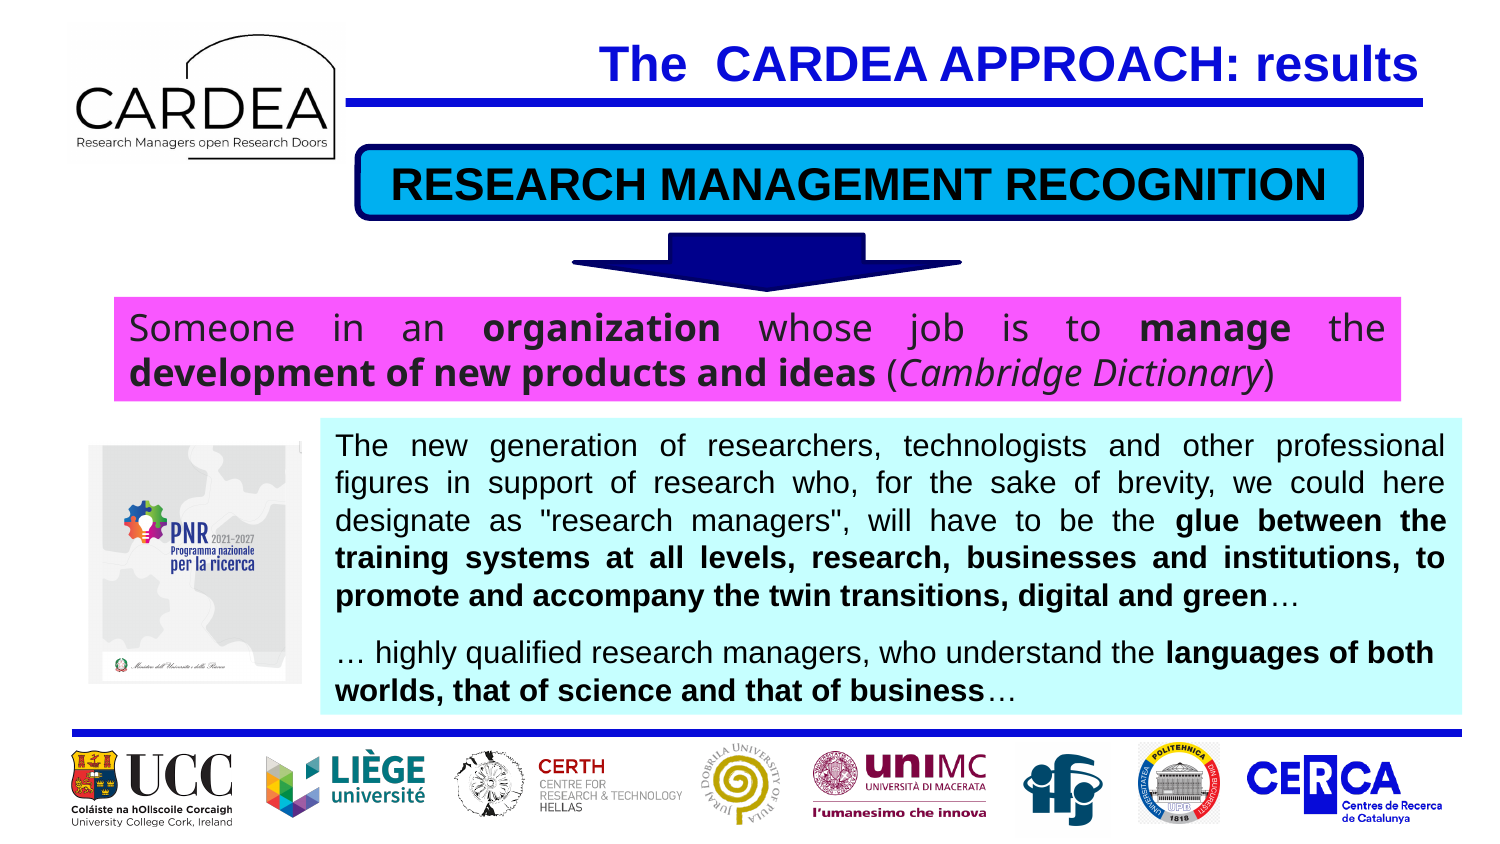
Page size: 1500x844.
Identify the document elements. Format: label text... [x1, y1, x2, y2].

text_box The CARDEA APPROACH: results [416, 24, 1434, 100]
picture [1138, 741, 1221, 824]
picture [813, 750, 986, 818]
text_box [355, 144, 1363, 220]
text_box RESEARCH MANAGEMENT RECOGNITION [363, 146, 1355, 217]
picture [1247, 754, 1442, 824]
picture [265, 748, 426, 819]
picture [1015, 741, 1111, 838]
picture [454, 749, 683, 818]
text_box The new generation of researchers, technologists and other professional figures in support of research who, for the sake of brevity, we could here designate as "research managers", will have to be the glue between the training systems at all levels, research, businesses and institutions, to promote and accompany the twin transitions, digital and green… … highly qualified research managers, who understand the languages of both worlds, that of science and that of business… [320, 417, 1463, 715]
picture [67, 21, 346, 165]
picture [88, 441, 303, 685]
text_box [571, 232, 963, 292]
picture [700, 741, 781, 826]
text_box Someone in an organization whose job is to manage the development of new products and ideas (Cambridge Dictionary) [114, 296, 1402, 402]
picture [65, 749, 232, 827]
